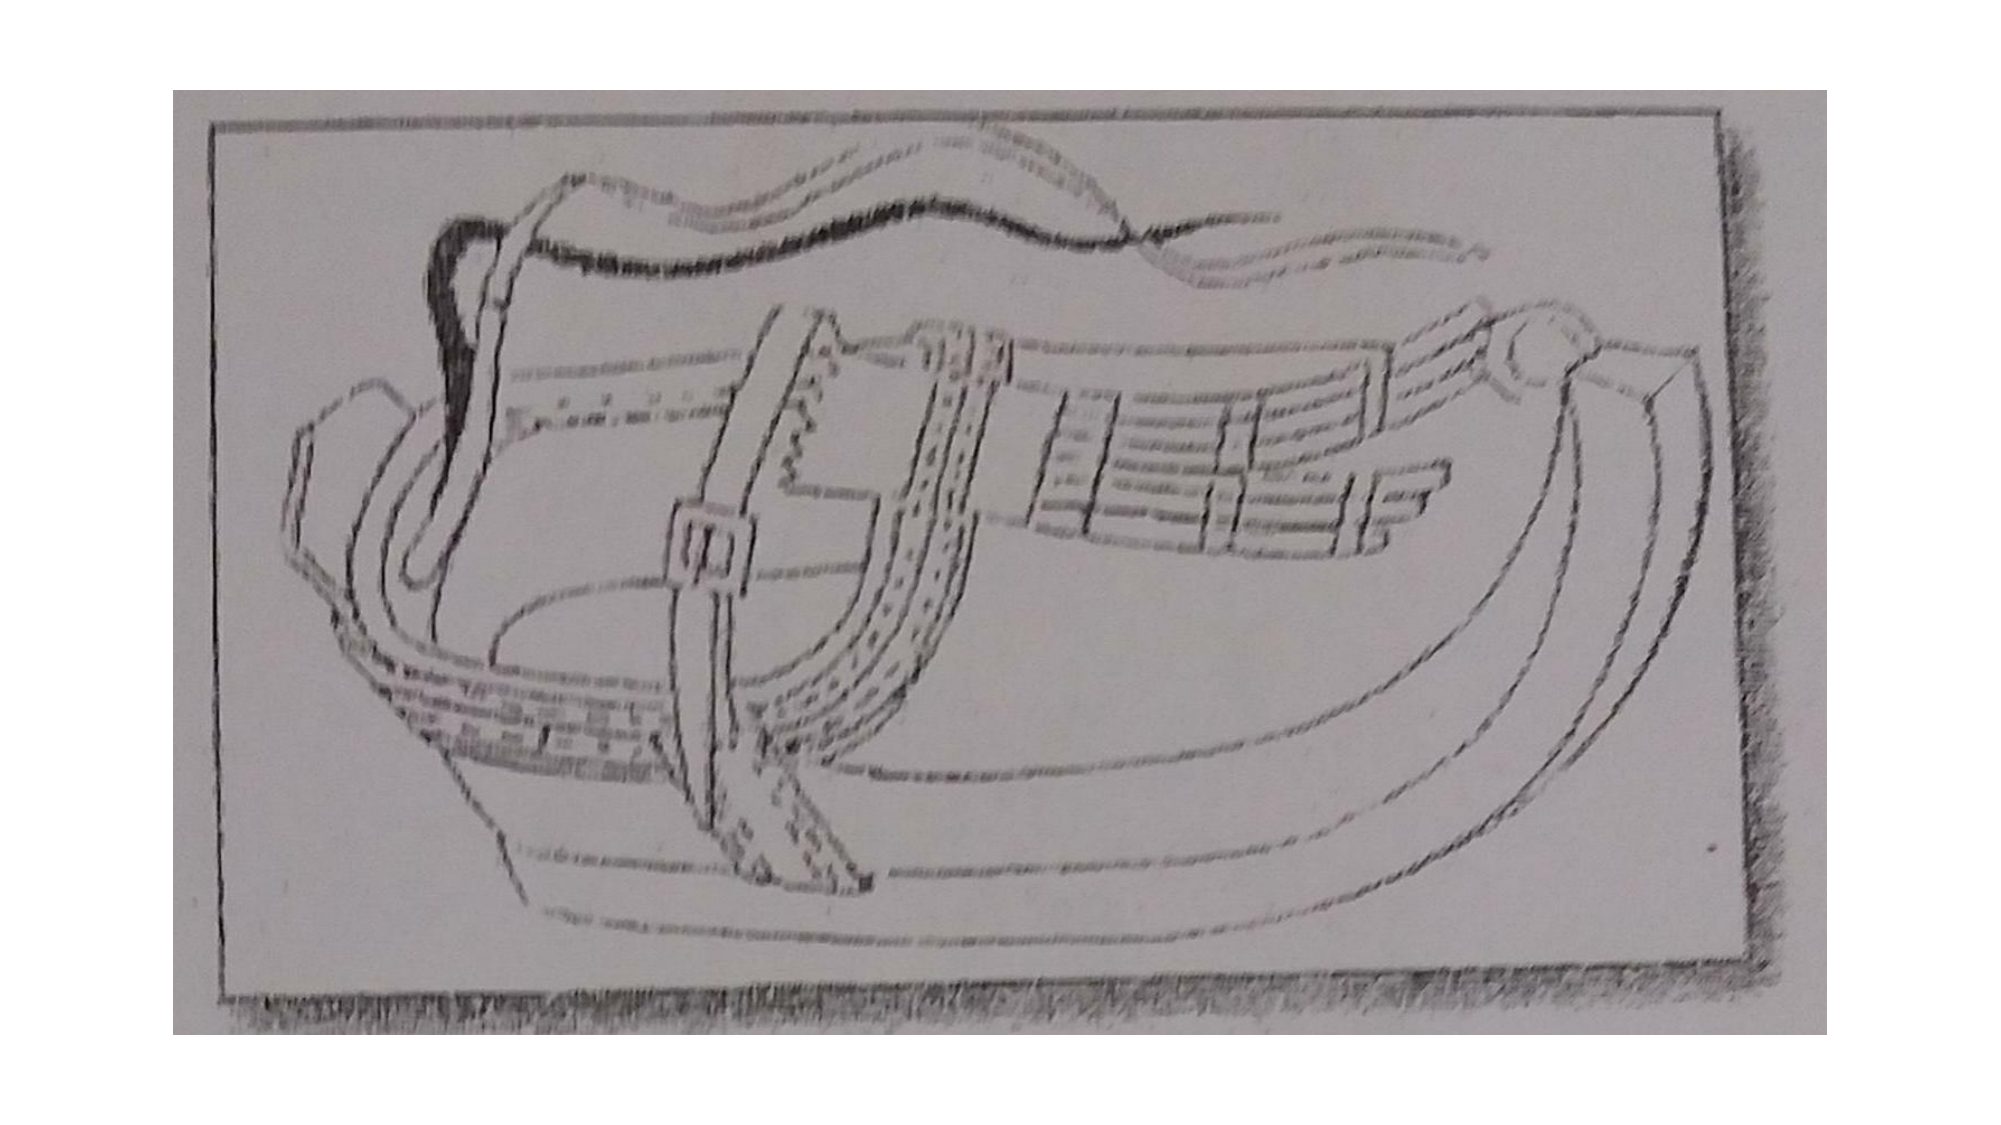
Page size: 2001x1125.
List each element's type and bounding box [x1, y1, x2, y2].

list [173, 90, 1827, 1035]
